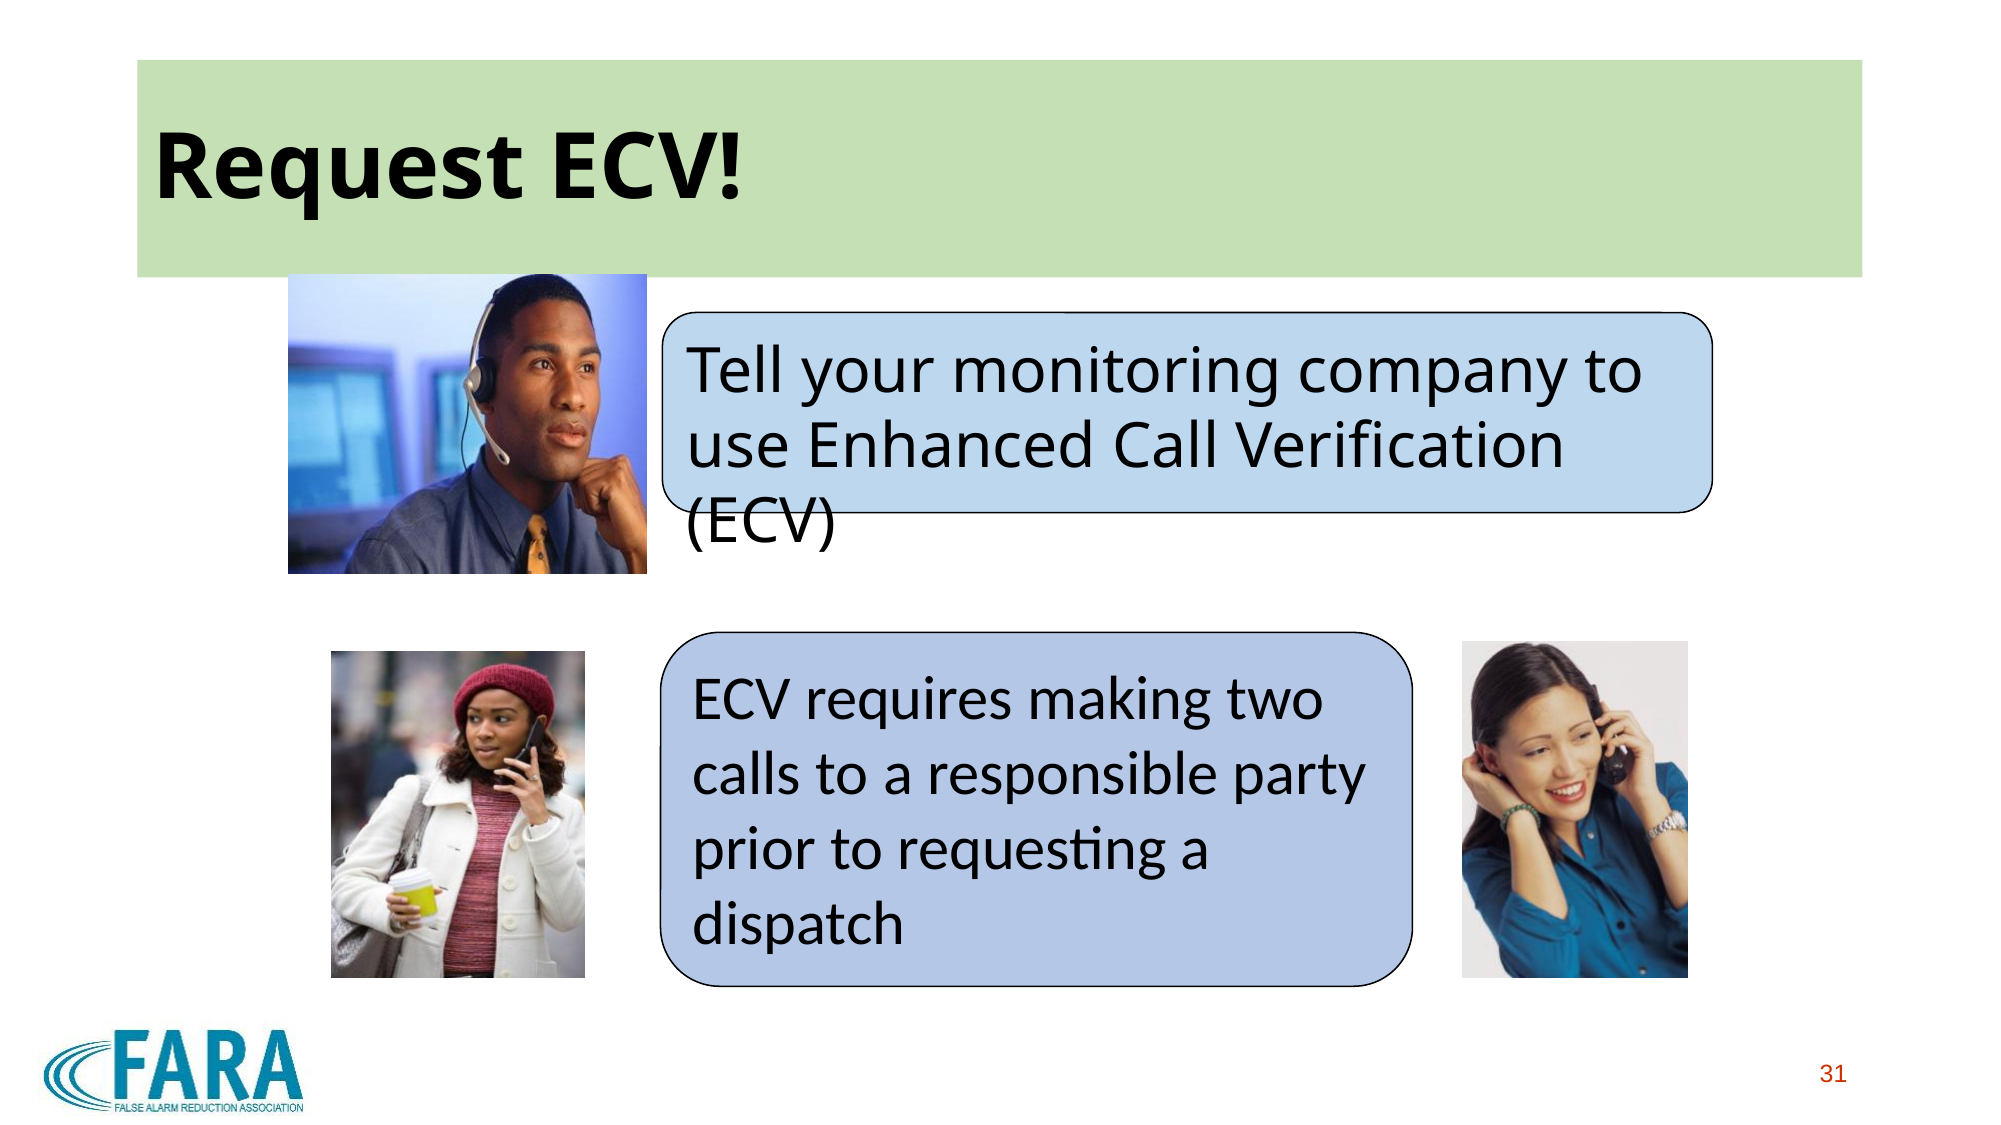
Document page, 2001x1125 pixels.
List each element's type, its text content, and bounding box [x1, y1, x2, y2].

slide_number 31 [1412, 1042, 1863, 1103]
picture [38, 1020, 313, 1125]
picture [287, 274, 647, 574]
picture [1462, 641, 1688, 978]
text_box ECV requires making two calls to a responsible party prior to requesting a dispatch [660, 632, 1413, 987]
title Request ECV! [137, 59, 1863, 278]
text_box Tell your monitoring company to use Enhanced Call Verification (ECV) [662, 312, 1713, 513]
picture [331, 651, 585, 978]
